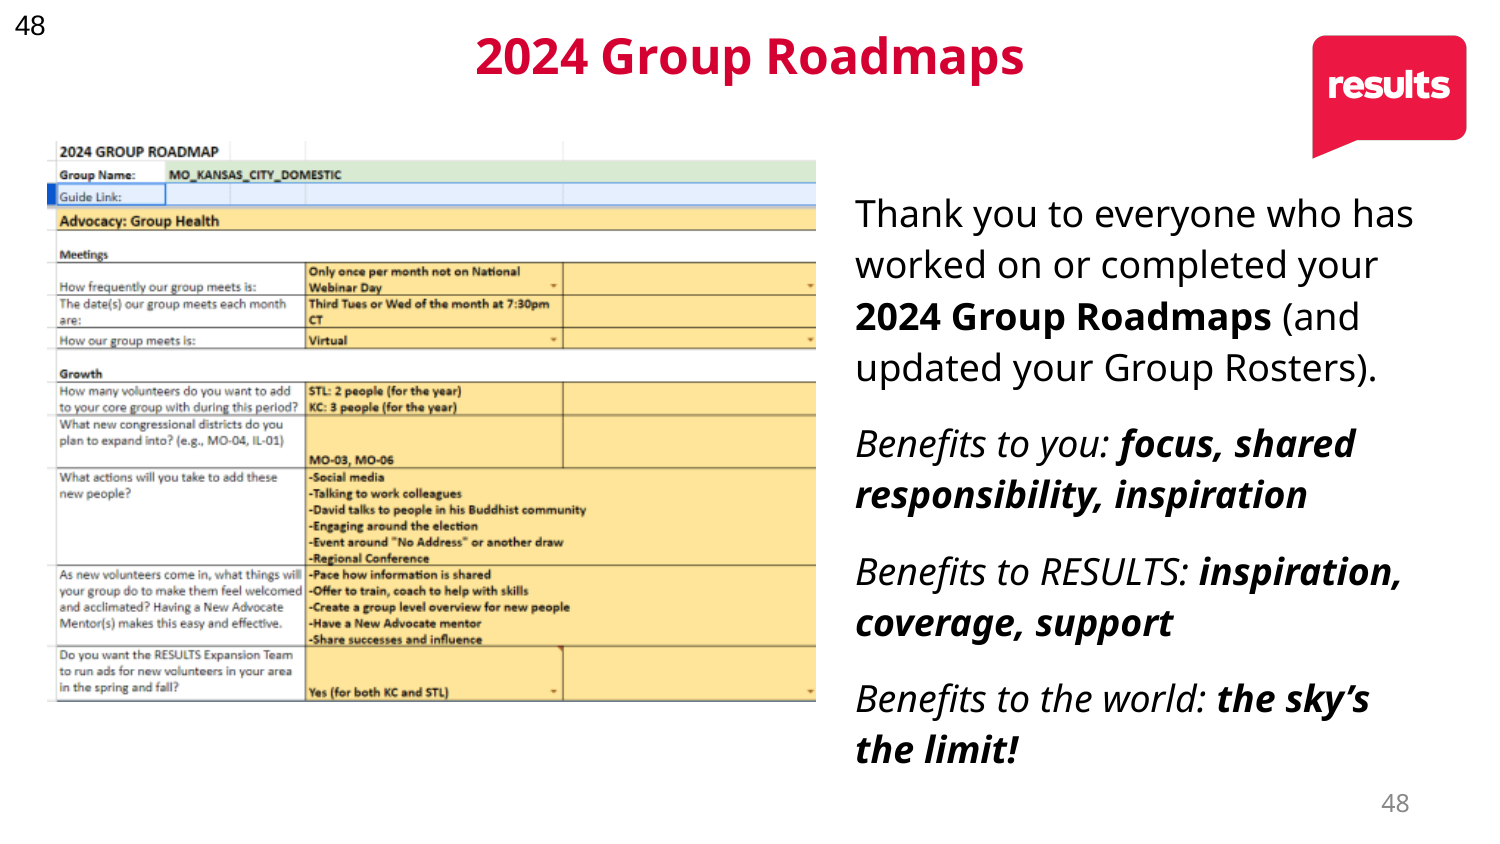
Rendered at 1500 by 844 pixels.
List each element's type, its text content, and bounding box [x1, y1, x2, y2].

text_box Thank you to everyone who has worked on or completed your 2024 Group Roadmaps (and updated your Group Rosters). Benefits to you: focus, shared responsibility, inspiration Benefits to RESULTS: inspiration, coverage, support Benefits to the world: the sky’s the limit! [840, 176, 1452, 779]
picture [47, 141, 816, 702]
slide_number 48 [1074, 782, 1425, 827]
picture [1289, 13, 1490, 175]
title 2024 Group Roadmaps [142, 9, 1358, 93]
